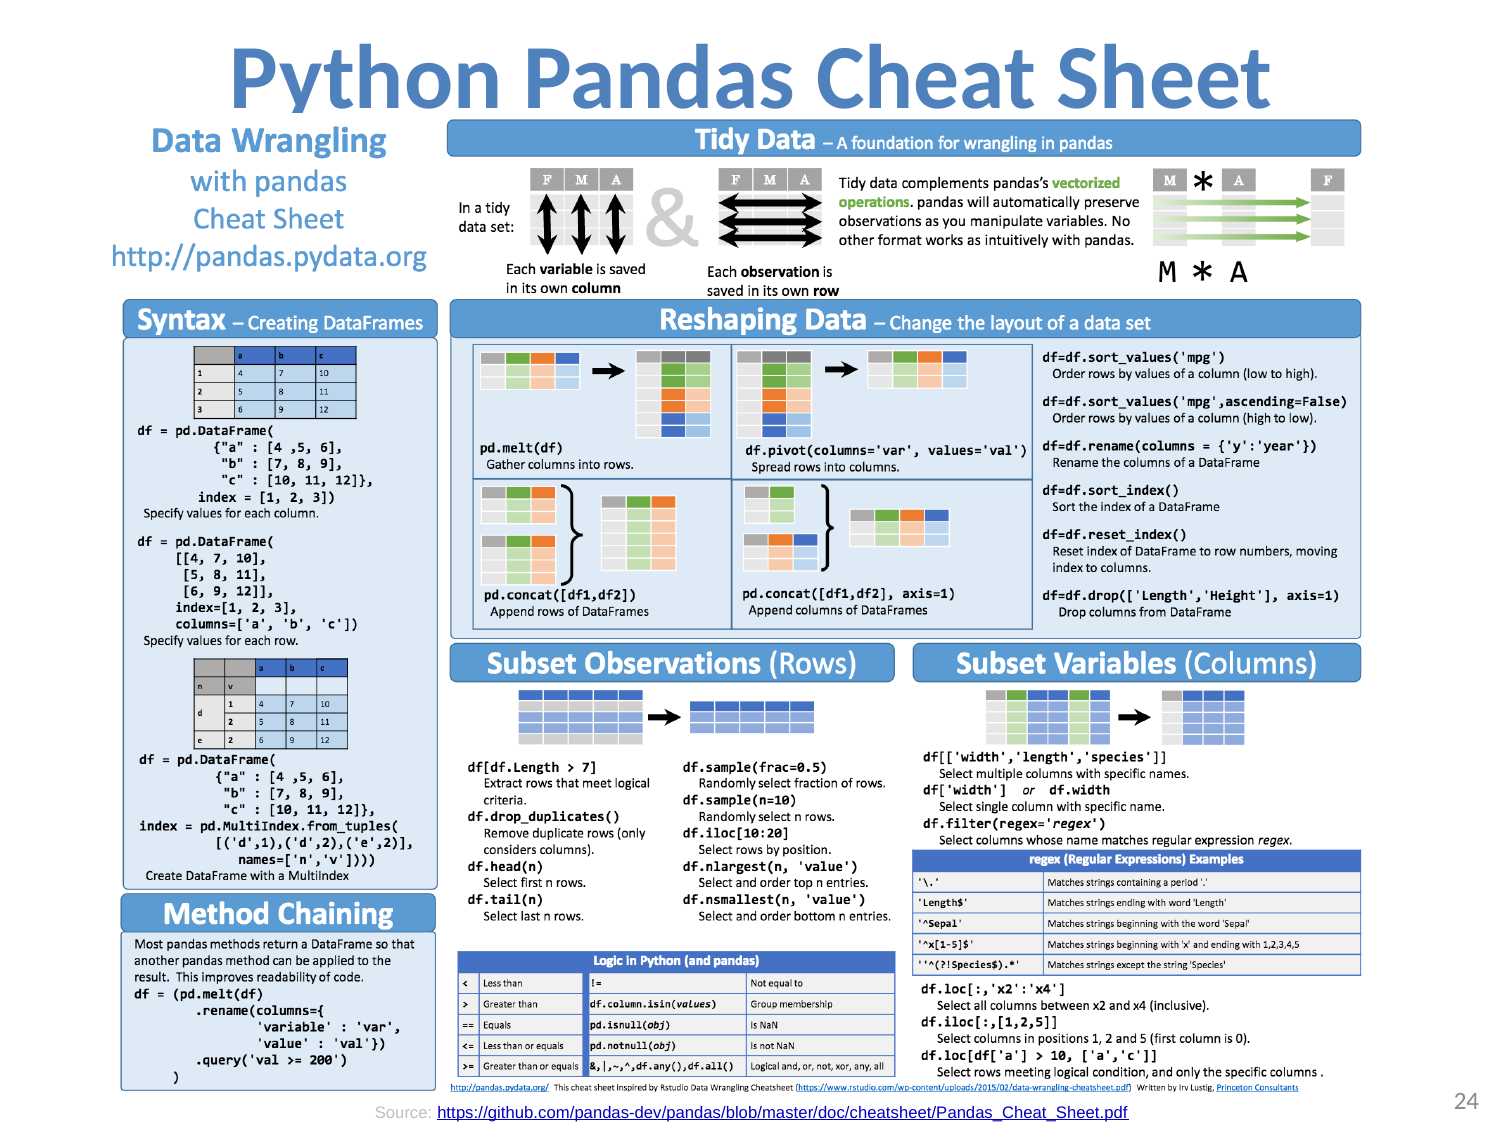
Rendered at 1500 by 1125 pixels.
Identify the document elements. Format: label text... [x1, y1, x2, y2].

text_box Source: https://github.com/pandas-dev/pandas/blob/master/doc/cheatsheet/Pandas_Cheat_Sheet.pdf [314, 1101, 1189, 1125]
slide_number 24 [1189, 1069, 1495, 1125]
picture [100, 113, 1368, 1093]
title Python Pandas Cheat Sheet [76, 8, 1427, 136]
